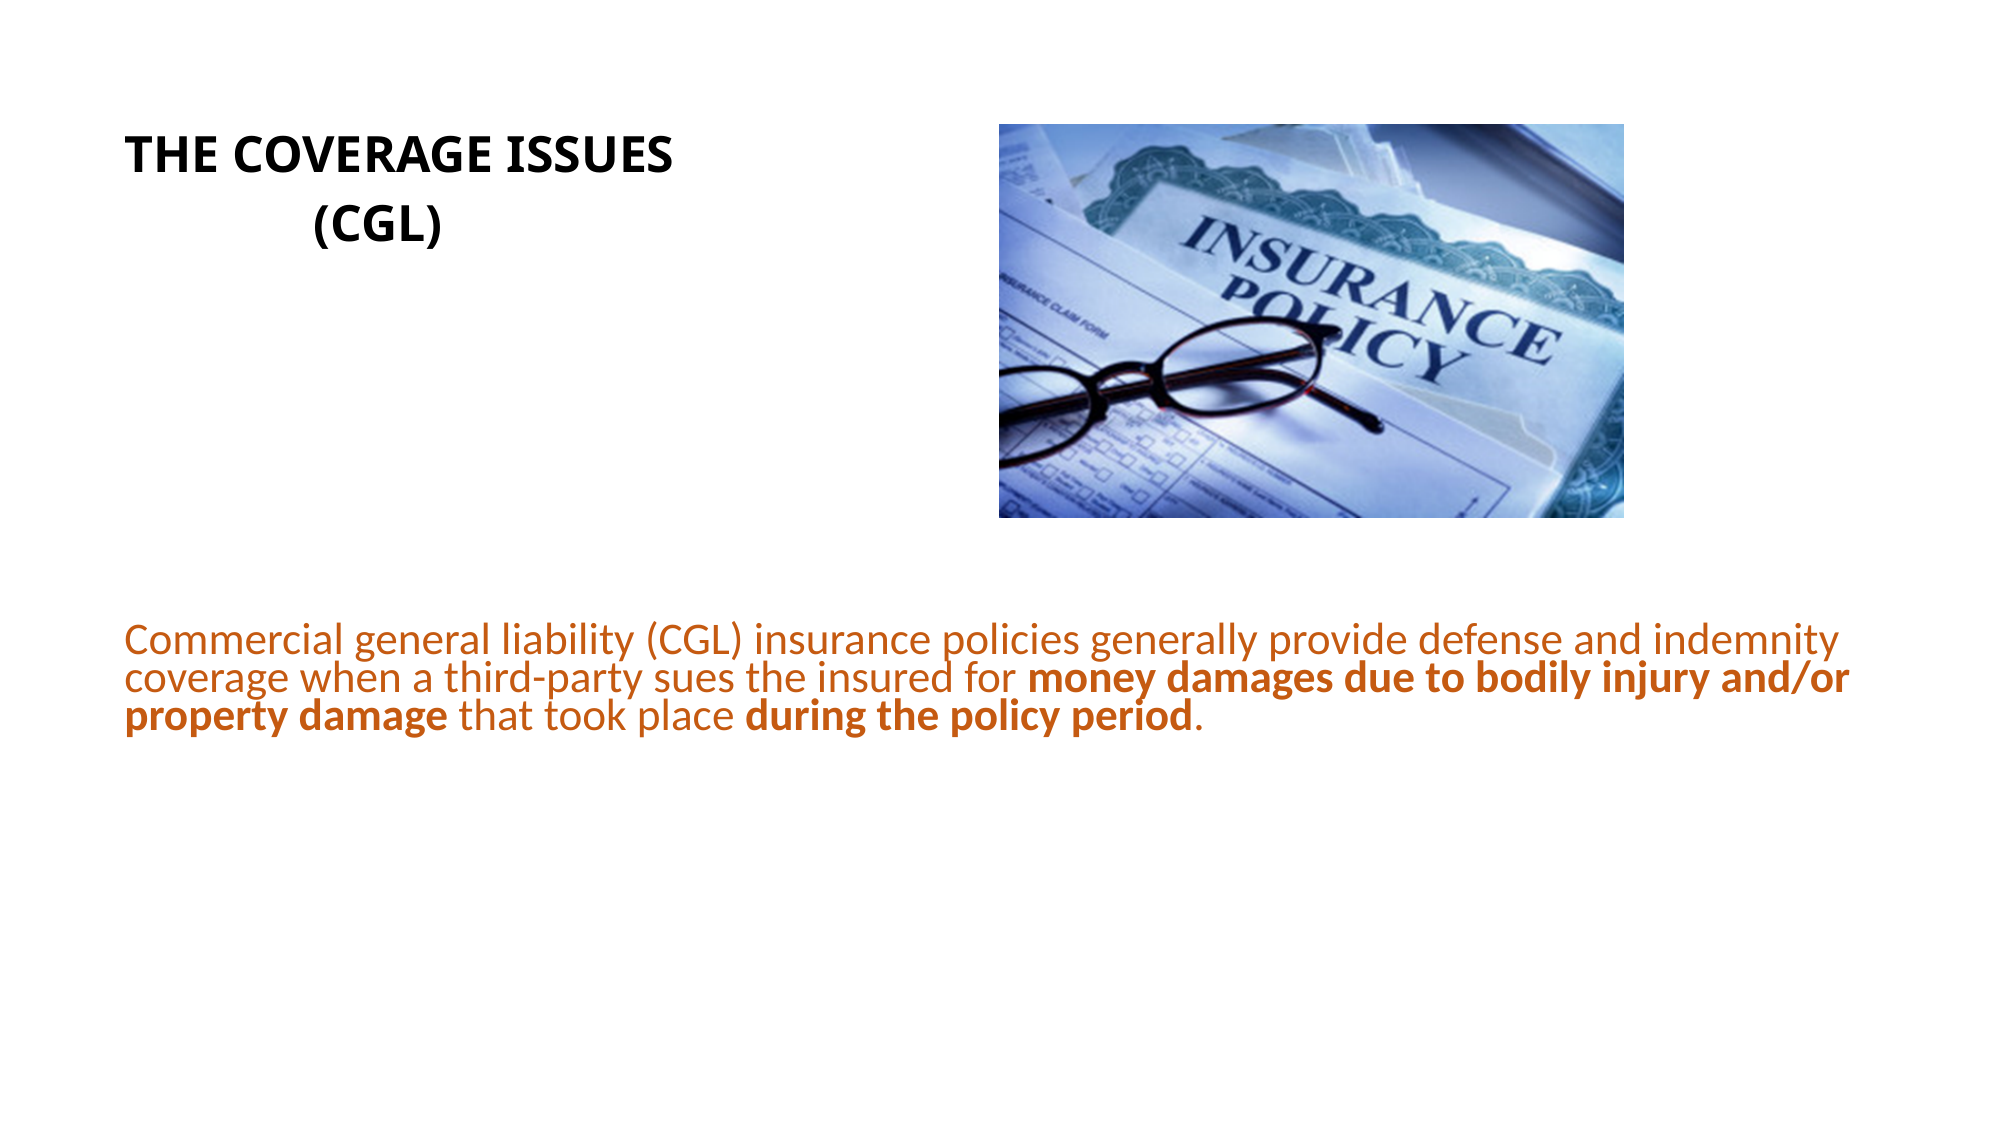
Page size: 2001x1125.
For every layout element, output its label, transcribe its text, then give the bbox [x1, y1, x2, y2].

picture [999, 124, 1624, 518]
list THE COVERAGE ISSUES (CGL) Commercial general liability (CGL) insurance policies generally provide defense and indemnity coverage when a third-party sues the insured for money damages due to bodily injury and/or property damage that took place during the policy period. [109, 76, 1882, 967]
